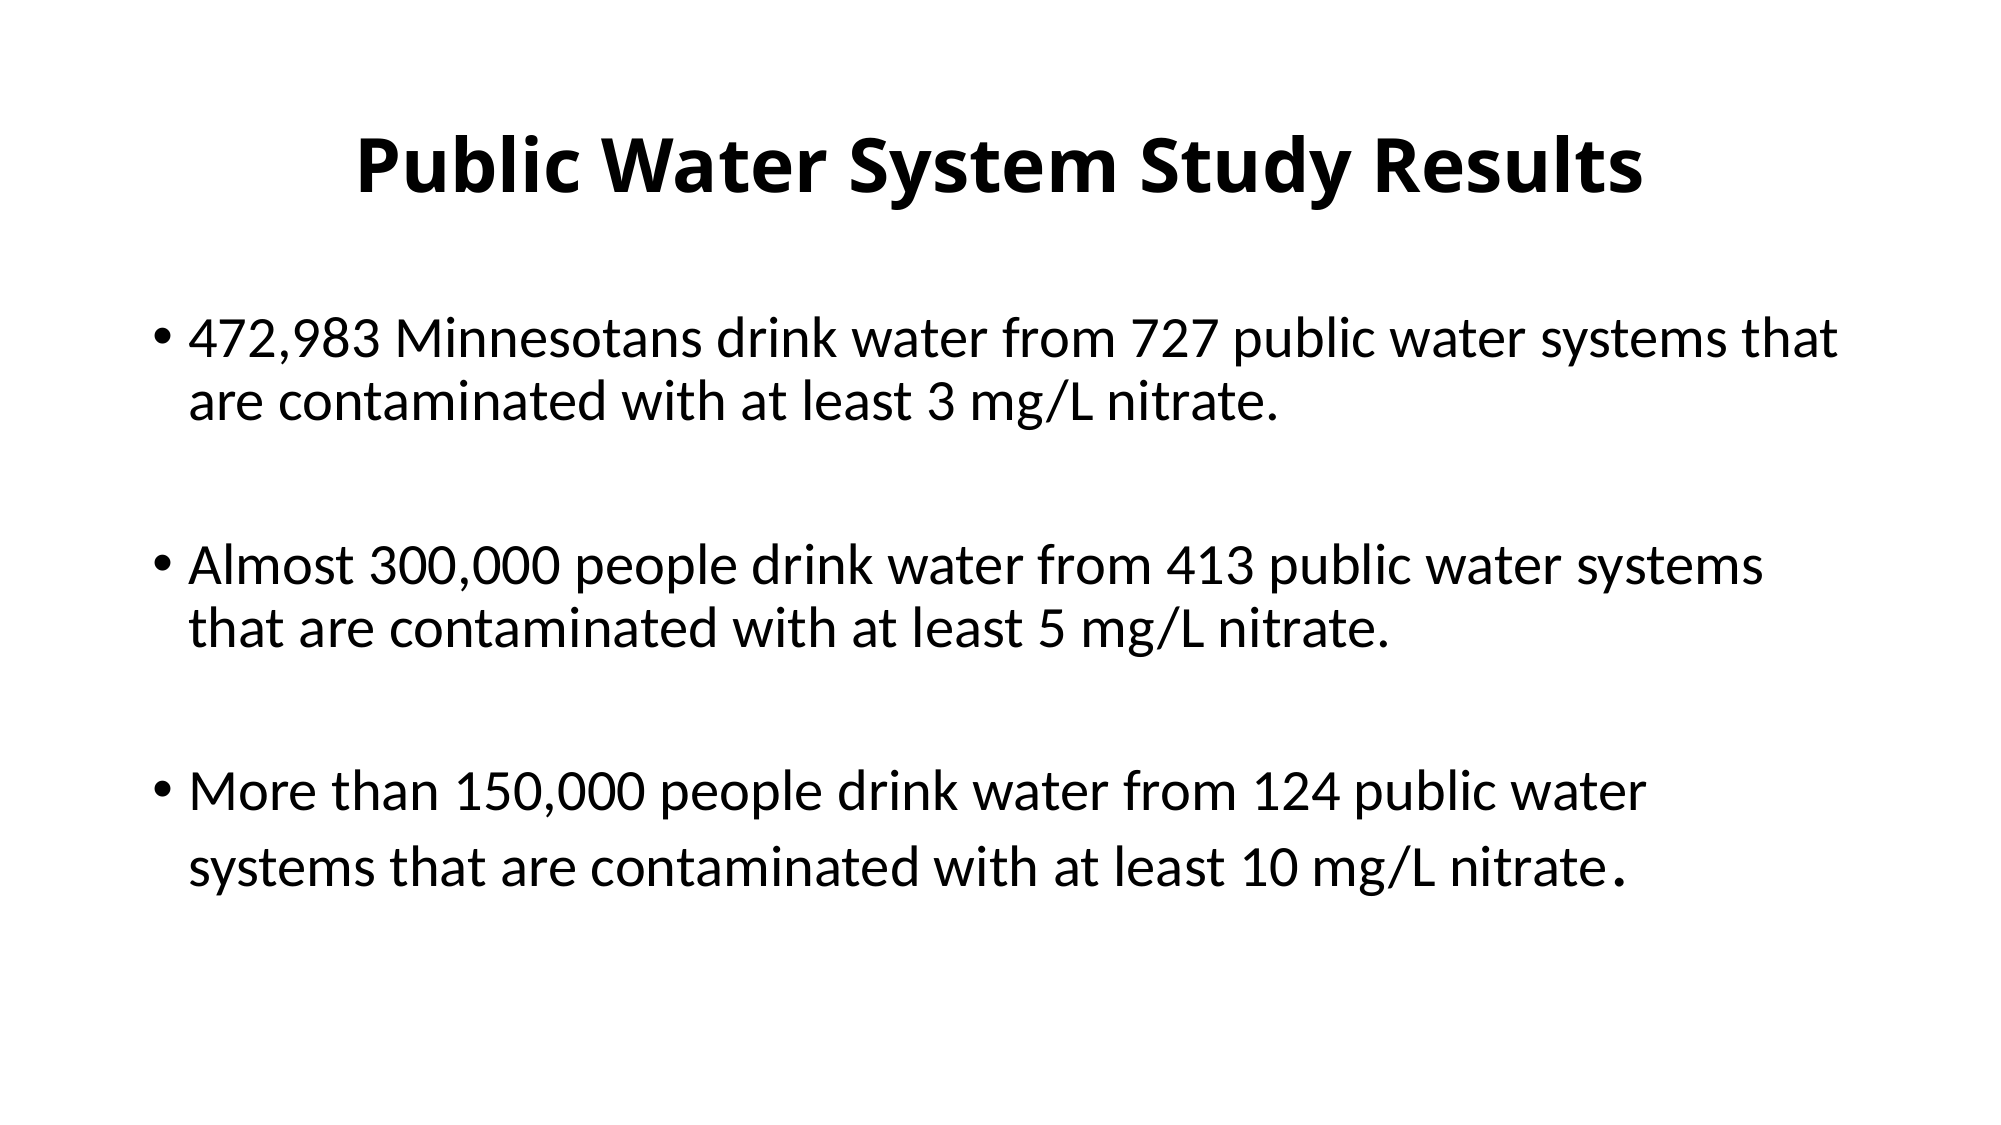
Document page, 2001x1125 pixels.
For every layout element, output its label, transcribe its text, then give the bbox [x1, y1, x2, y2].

title Public Water System Study Results [137, 59, 1863, 278]
list 472,983 Minnesotans drink water from 727 public water systems that are contaminated with at least 3 mg/L nitrate. Almost 300,000 people drink water from 413 public water systems that are contaminated with at least 5 mg/L nitrate. More than 150,000 people drink water from 124 public water systems that are contaminated with at least 10 mg/L nitrate. [137, 299, 1863, 910]
